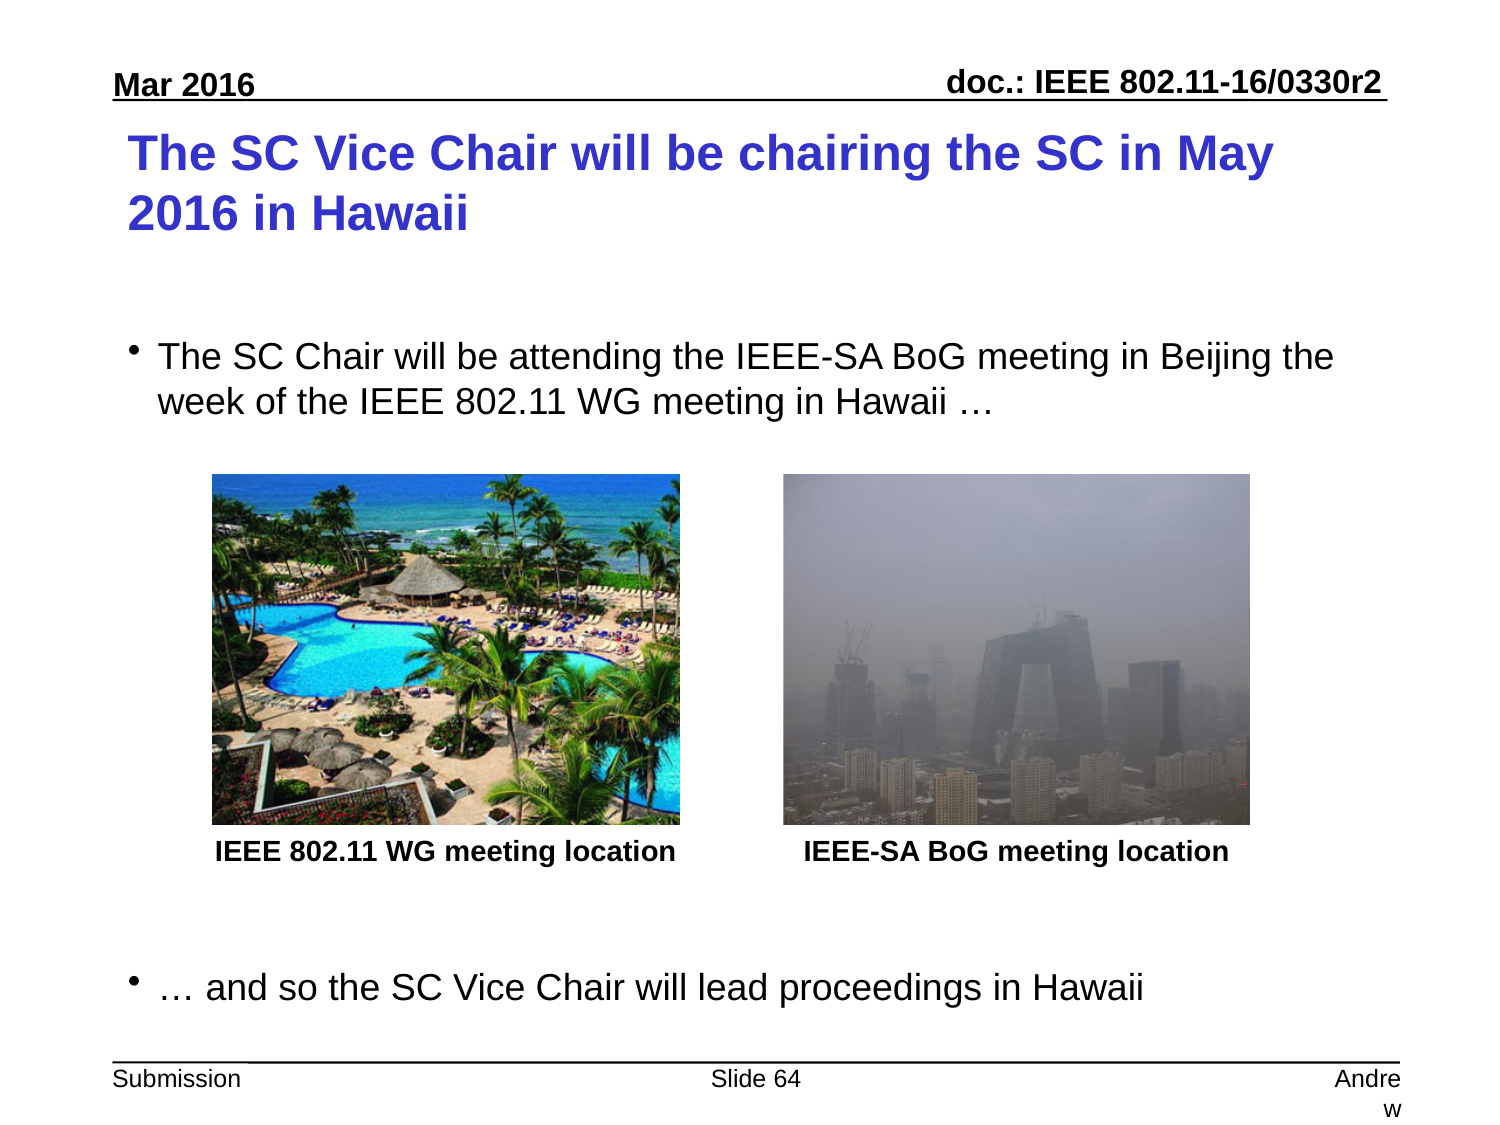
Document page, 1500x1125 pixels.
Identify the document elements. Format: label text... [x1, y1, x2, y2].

title The SC Vice Chair will be chairing the SC in May 2016 in Hawaii [112, 112, 1388, 288]
list The SC Chair will be attending the IEEE-SA BoG meeting in Beijing the week of the IEEE 802.11 WG meeting in Hawaii … … and so the SC Vice Chair will lead proceedings in Hawaii [112, 324, 1388, 1000]
text_box IEEE 802.11 WG meeting location [212, 833, 680, 888]
picture [782, 474, 1251, 826]
footer Andrew Myles, Cisco [1320, 1061, 1402, 1093]
picture [212, 474, 680, 826]
slide_number Slide 64 [709, 1061, 803, 1093]
text_box IEEE-SA BoG meeting location [783, 834, 1250, 888]
